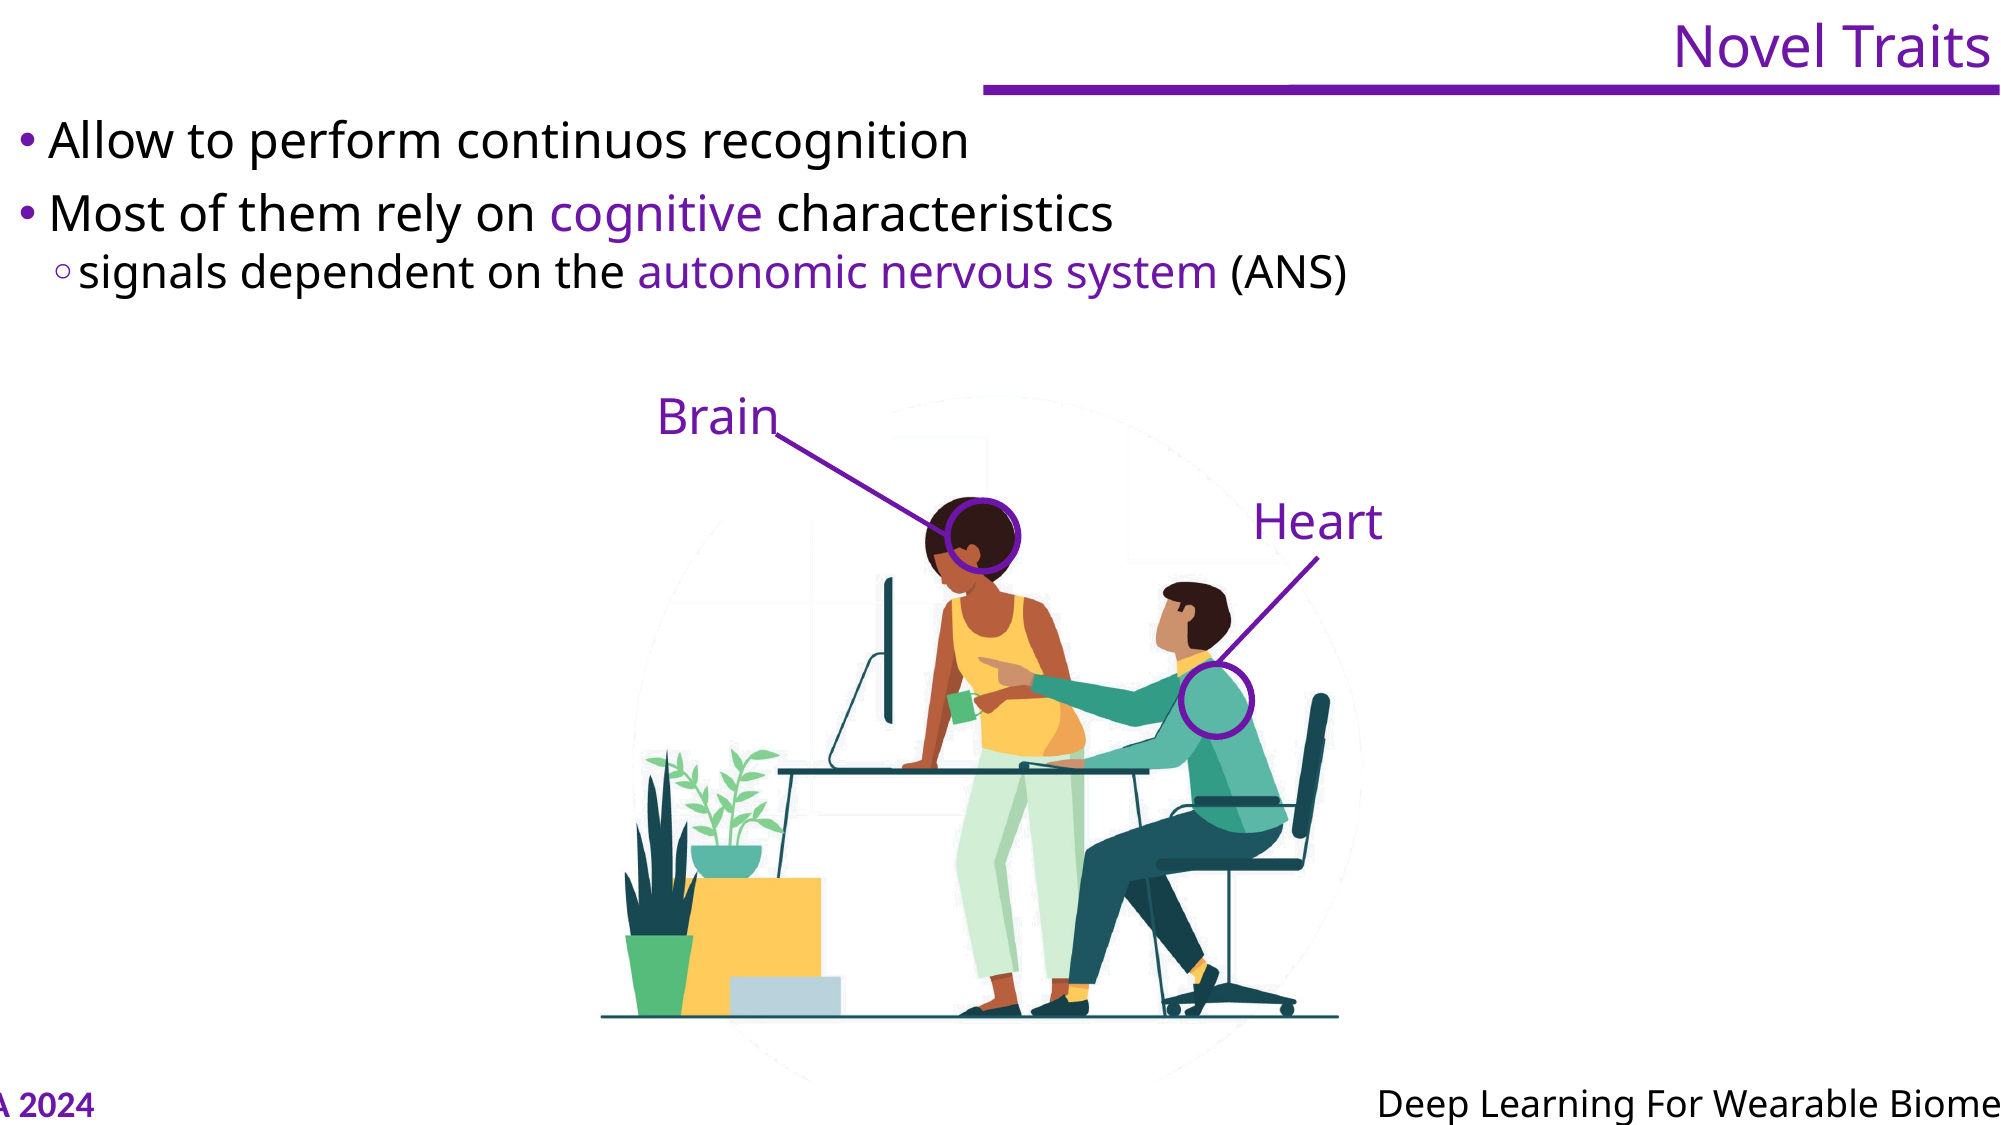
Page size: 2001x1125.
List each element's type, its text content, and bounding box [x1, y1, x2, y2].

title Novel Traits [13, 7, 1993, 90]
list Allow to perform continuos recognition Most of them rely on cognitive characteristics signals dependent on the autonomic nervous system (ANS) [13, 108, 1985, 1082]
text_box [1216, 558, 1319, 664]
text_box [776, 434, 948, 536]
picture [517, 345, 1424, 1082]
